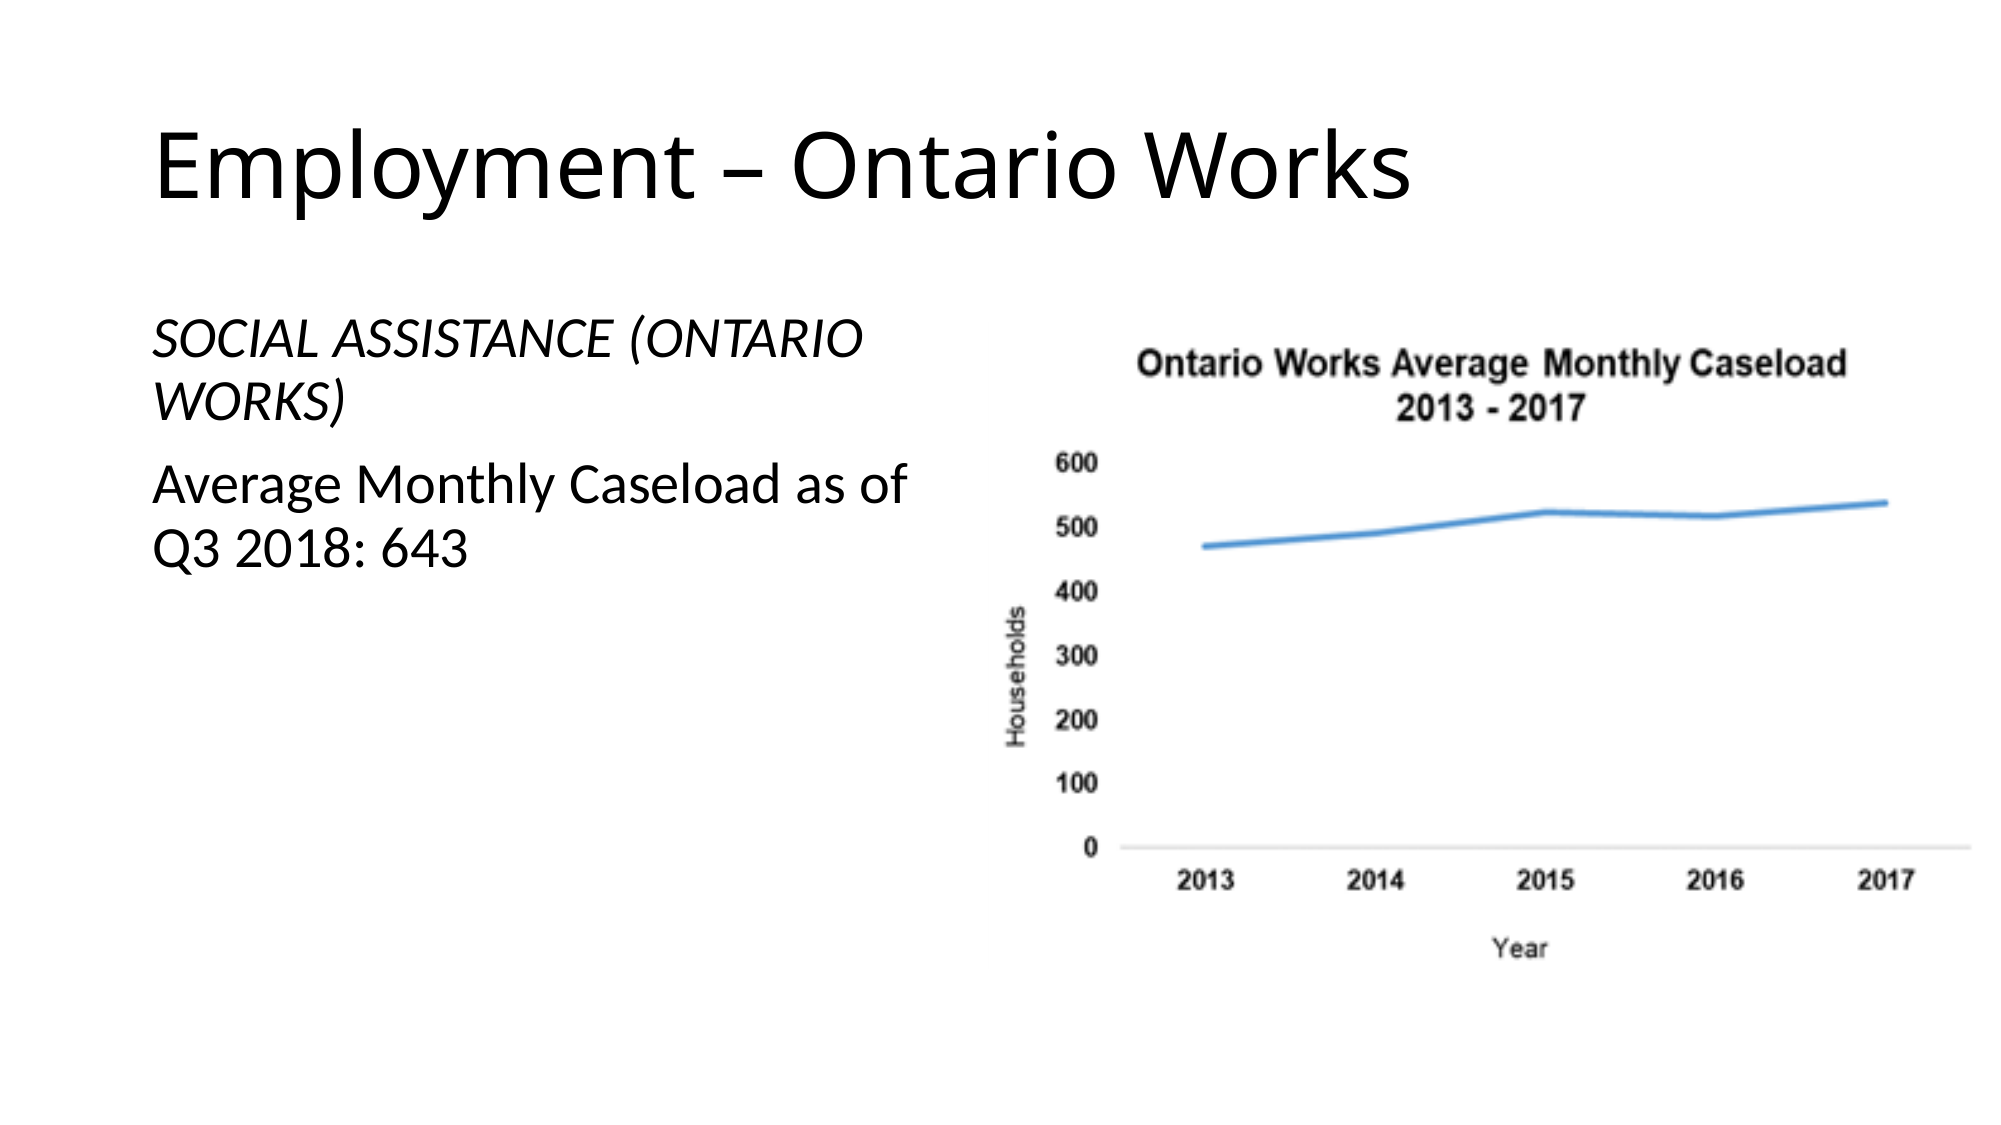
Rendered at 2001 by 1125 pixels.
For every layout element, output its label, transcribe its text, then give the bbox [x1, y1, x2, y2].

title Employment – Ontario Works [137, 59, 1863, 278]
list SOCIAL ASSISTANCE (ONTARIO WORKS) Average Monthly Caseload as of Q3 2018: 643 [137, 299, 988, 679]
picture [987, 322, 2000, 969]
